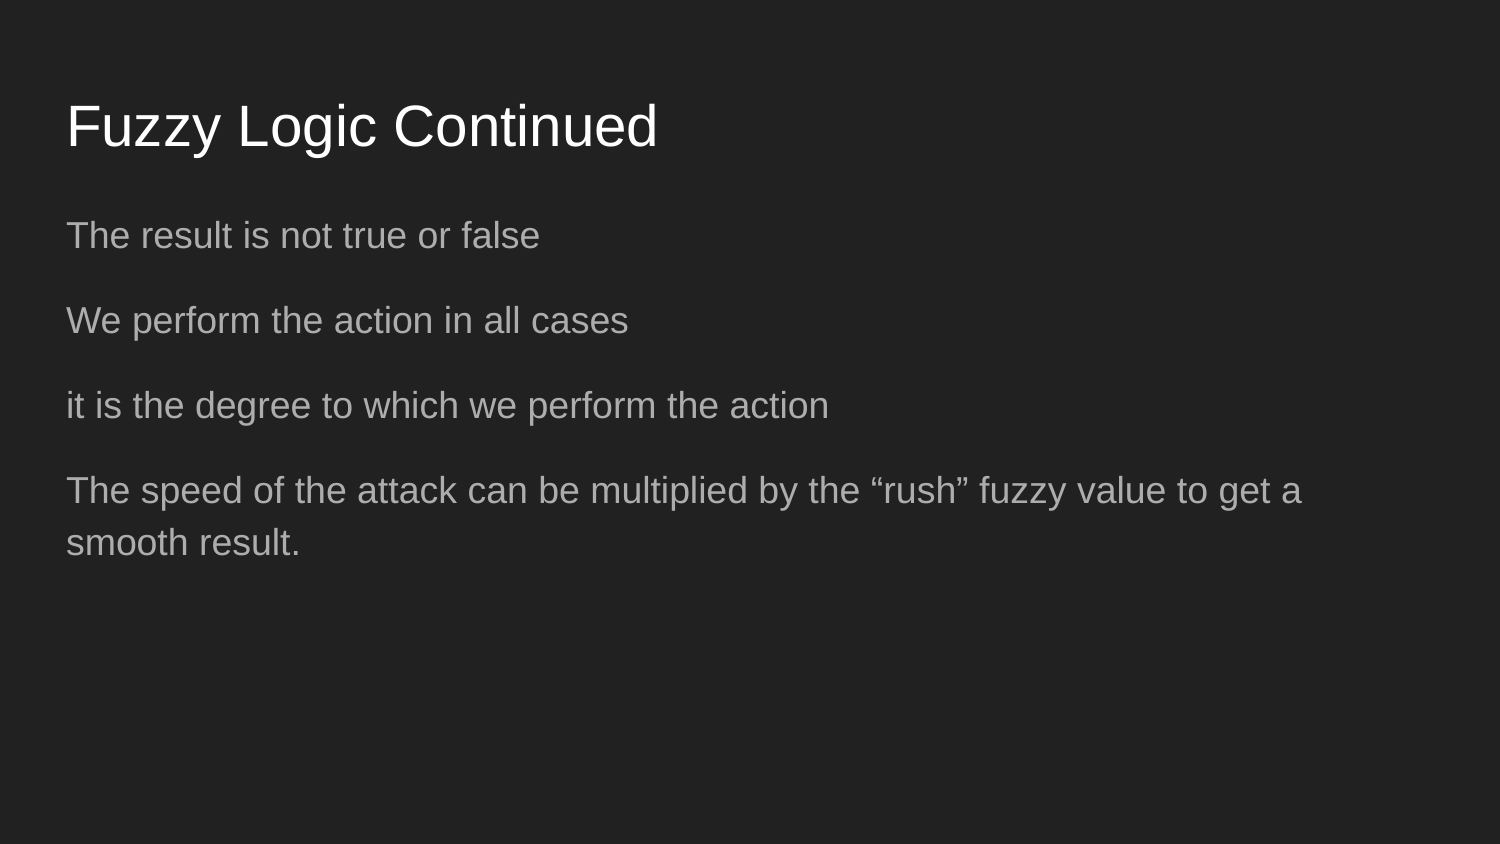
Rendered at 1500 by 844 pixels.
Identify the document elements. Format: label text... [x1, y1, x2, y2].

list The result is not true or false We perform the action in all cases it is the degree to which we perform the action The speed of the attack can be multiplied by the “rush” fuzzy value to get a smooth result. [51, 189, 1449, 750]
title Fuzzy Logic Continued [51, 72, 1449, 167]
